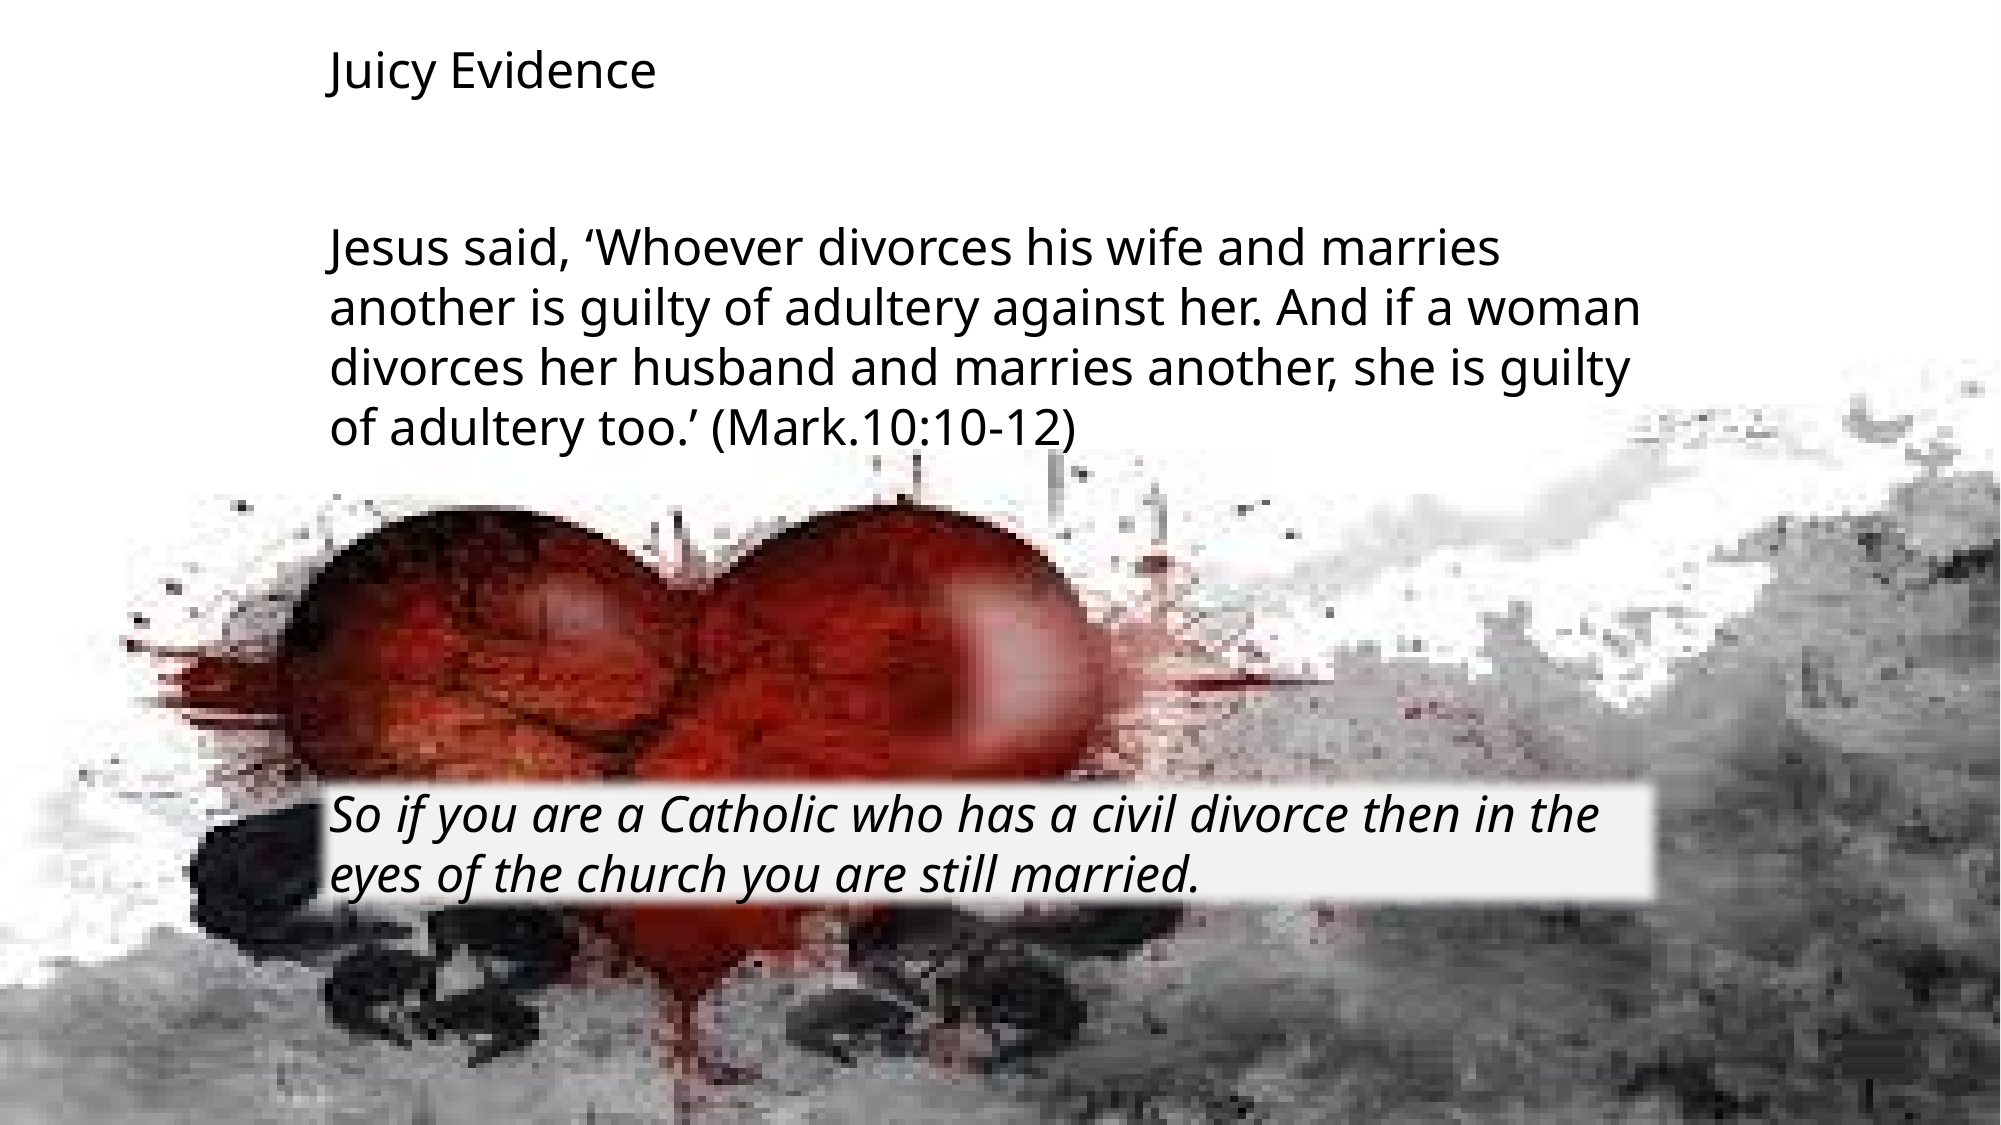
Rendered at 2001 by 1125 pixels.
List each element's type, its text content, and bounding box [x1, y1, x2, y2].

text_box So if you are a Catholic who has a civil divorce then in the eyes of the church you are still married. [333, 793, 1646, 894]
text_box Juicy Evidence [314, 30, 1083, 106]
picture [0, 0, 2001, 1125]
text_box Jesus said, ‘Whoever divorces his wife and marries another is guilty of adultery against her. And if a woman divorces her husband and marries another, she is guilty of adultery too.’ (Mark.10:10-12) [314, 207, 1662, 463]
